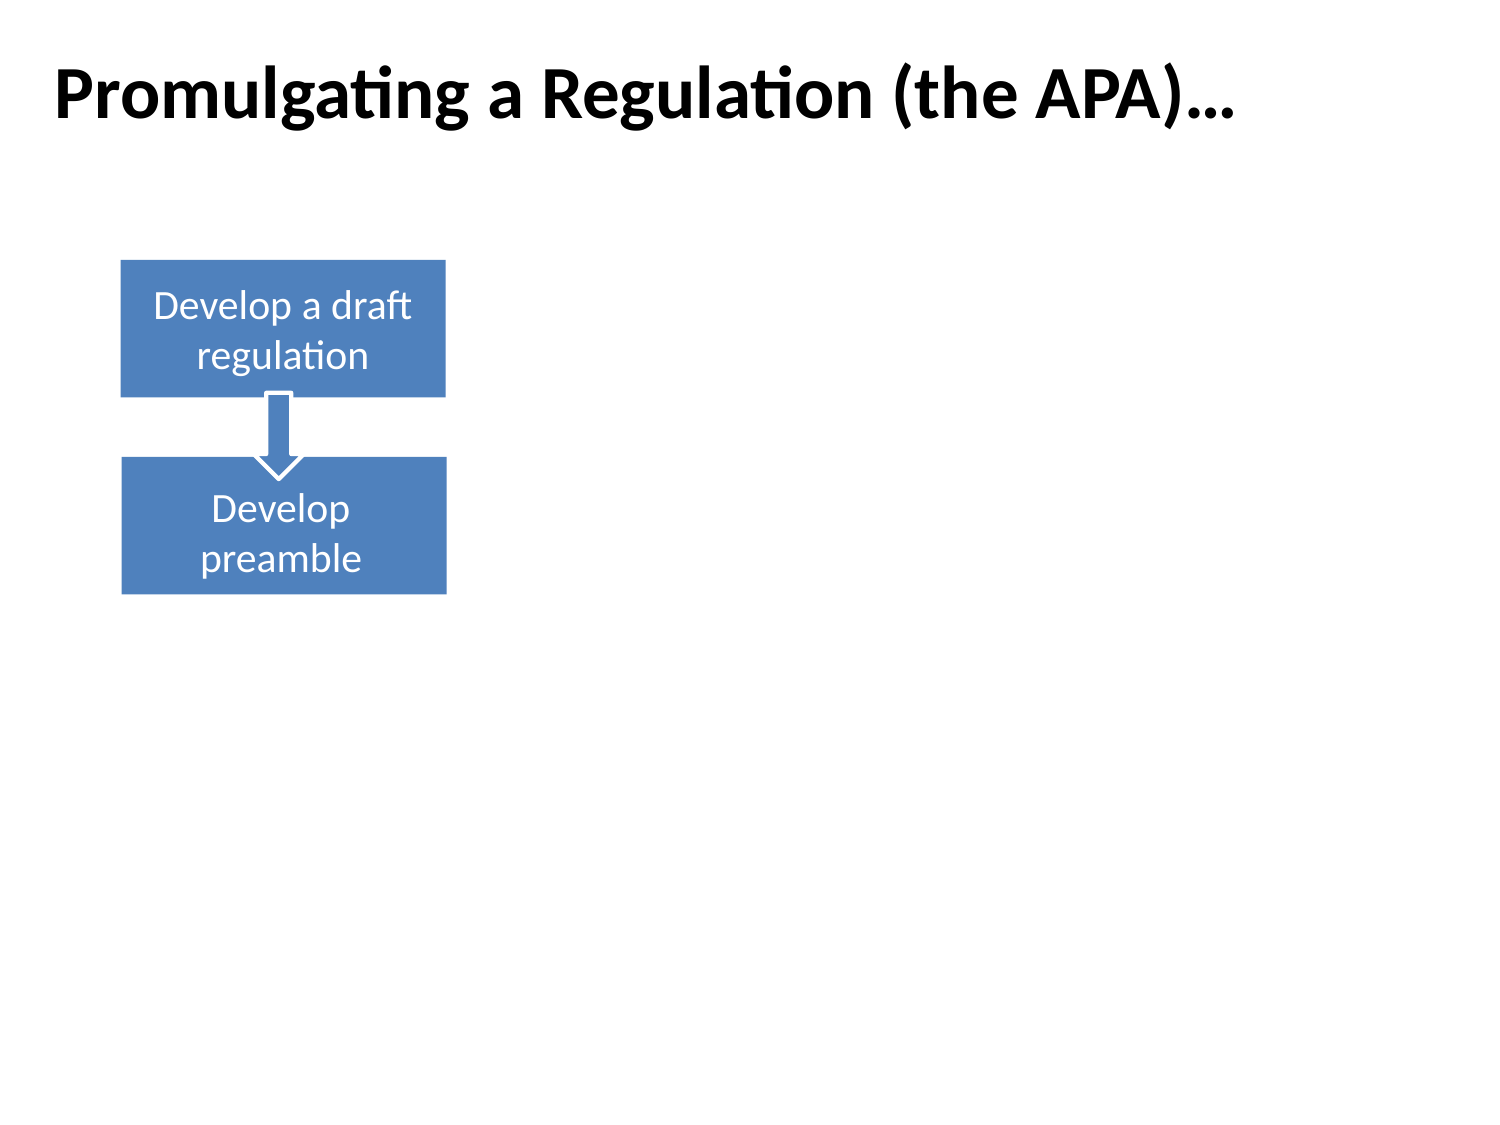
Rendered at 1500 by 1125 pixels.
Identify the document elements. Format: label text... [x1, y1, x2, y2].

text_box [120, 259, 446, 392]
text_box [121, 392, 447, 595]
text_box Promulgating a Regulation (the APA)… [39, 36, 1500, 142]
